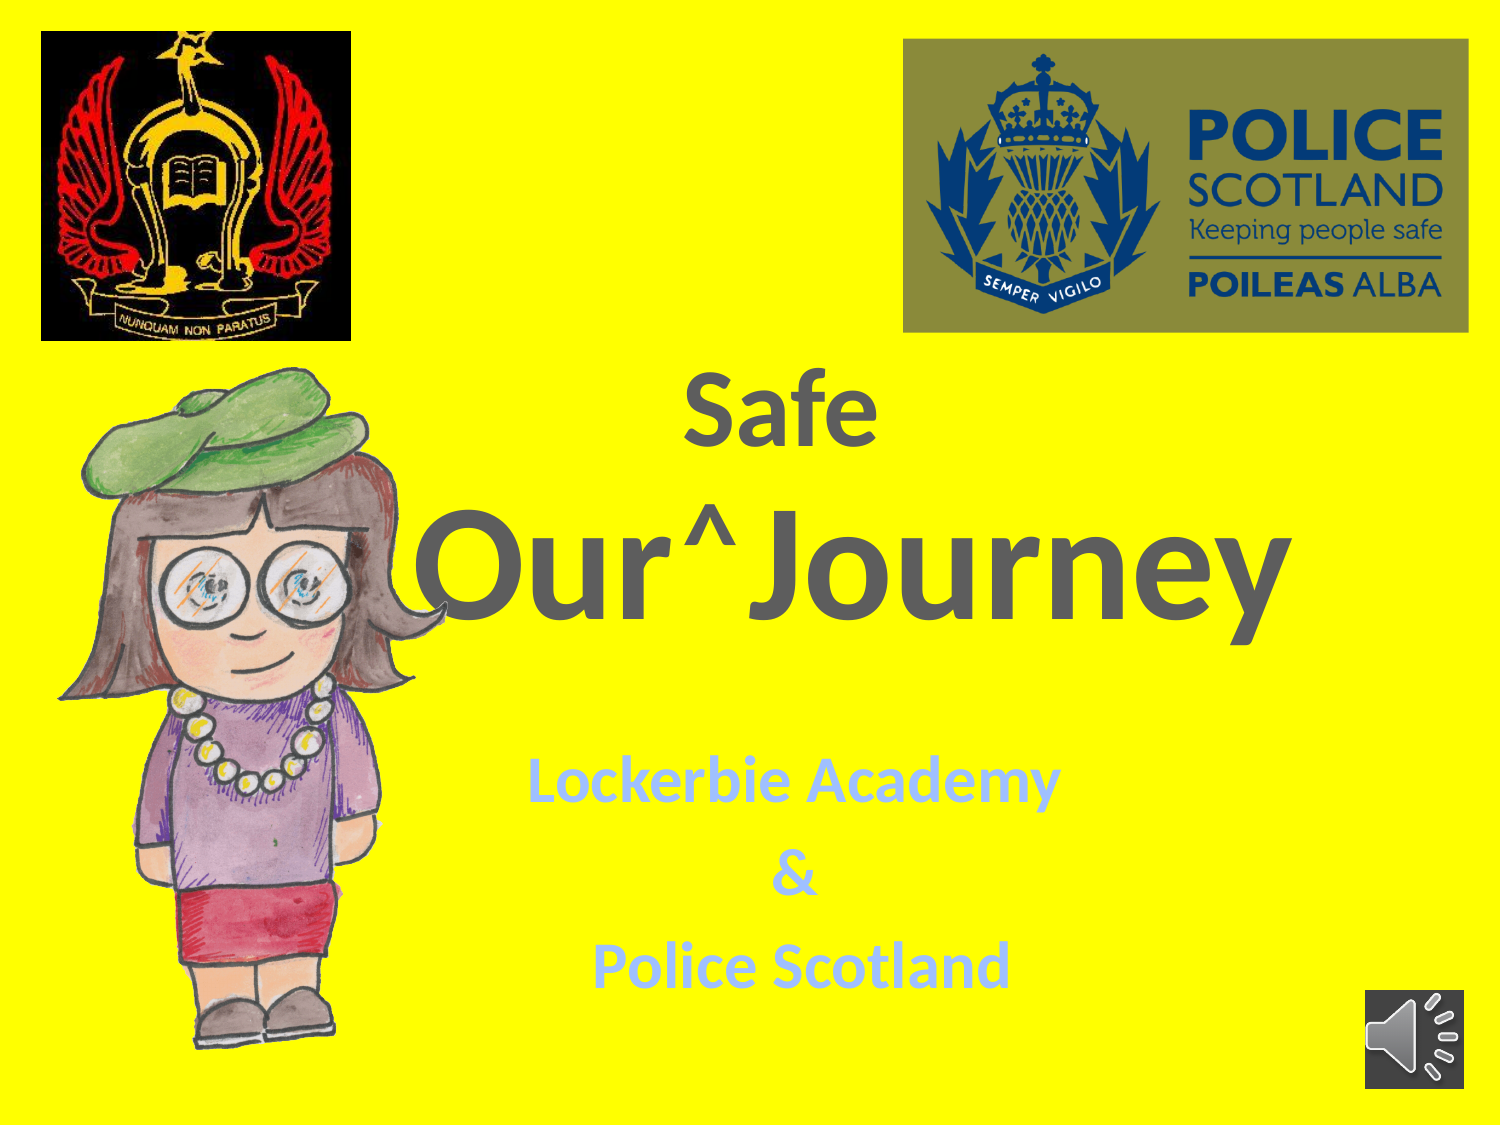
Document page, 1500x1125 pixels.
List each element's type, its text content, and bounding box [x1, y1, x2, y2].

picture [902, 38, 1469, 333]
text_box Safe ^ [667, 326, 987, 611]
picture [41, 345, 463, 1072]
title Our Journey [467, 432, 1394, 674]
picture [41, 30, 351, 341]
picture [1364, 989, 1465, 1090]
subtitle Lockerbie Academy & Police Scotland [467, 727, 1328, 1016]
